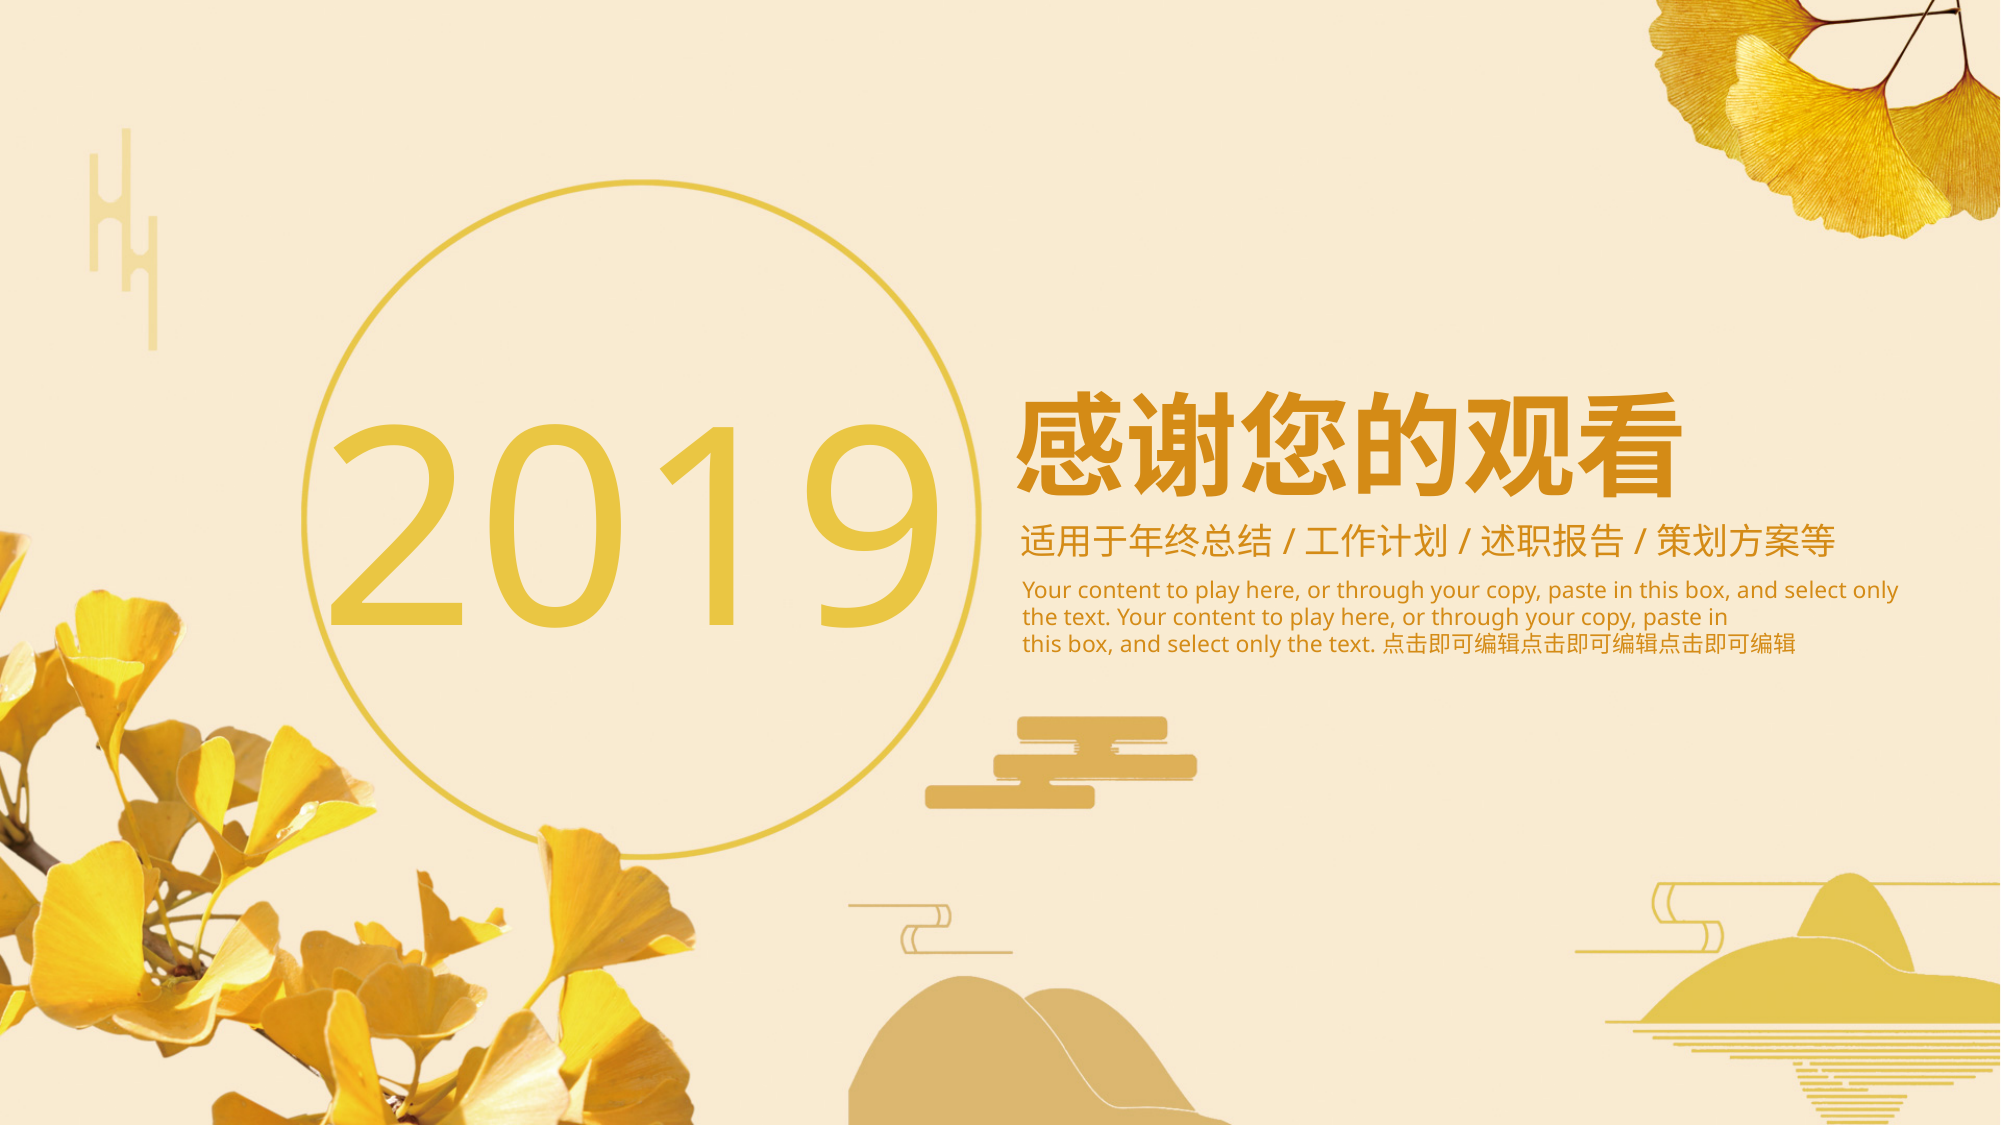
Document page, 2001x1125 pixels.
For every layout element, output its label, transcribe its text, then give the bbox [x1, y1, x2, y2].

text_box 2019 [190, 340, 1082, 689]
picture [0, 0, 2001, 1125]
text_box 适用于年终总结/工作计划/述职报告/策划方案等 [1082, 511, 1940, 567]
text_box 感谢您的观看 [1082, 367, 2000, 518]
text_box Your content to play here, or through your copy, paste in this box, and select only the text. Your content to play here, or through your copy, paste in this box, and select only the text.点击即可编辑点击即可编辑点击即可编辑 [1007, 567, 1940, 693]
